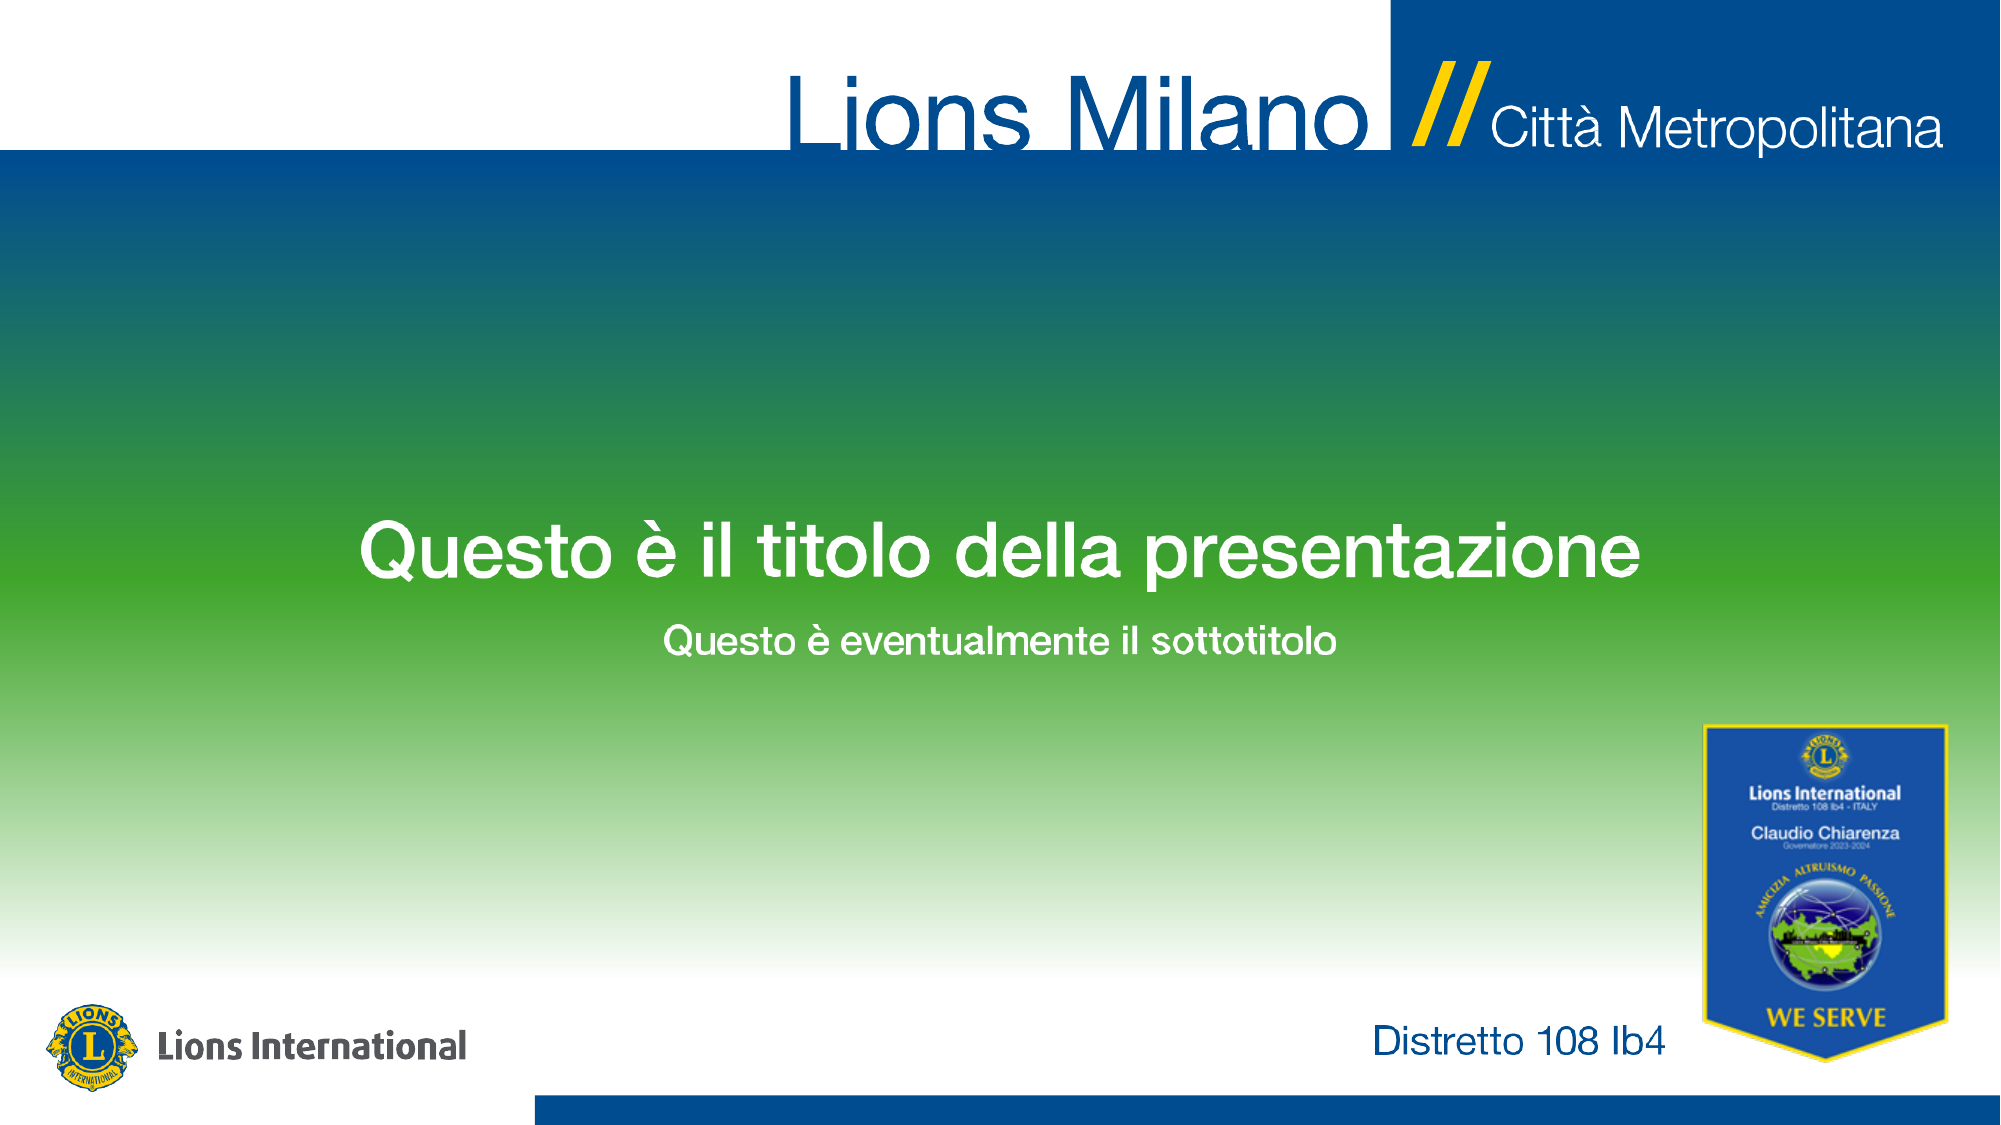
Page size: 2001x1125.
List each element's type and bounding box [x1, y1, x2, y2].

text_box [534, 1095, 2000, 1125]
picture [158, 1029, 243, 1060]
text_box [252, 1029, 466, 1060]
text_box [0, 0, 2000, 1066]
picture [45, 1004, 138, 1092]
